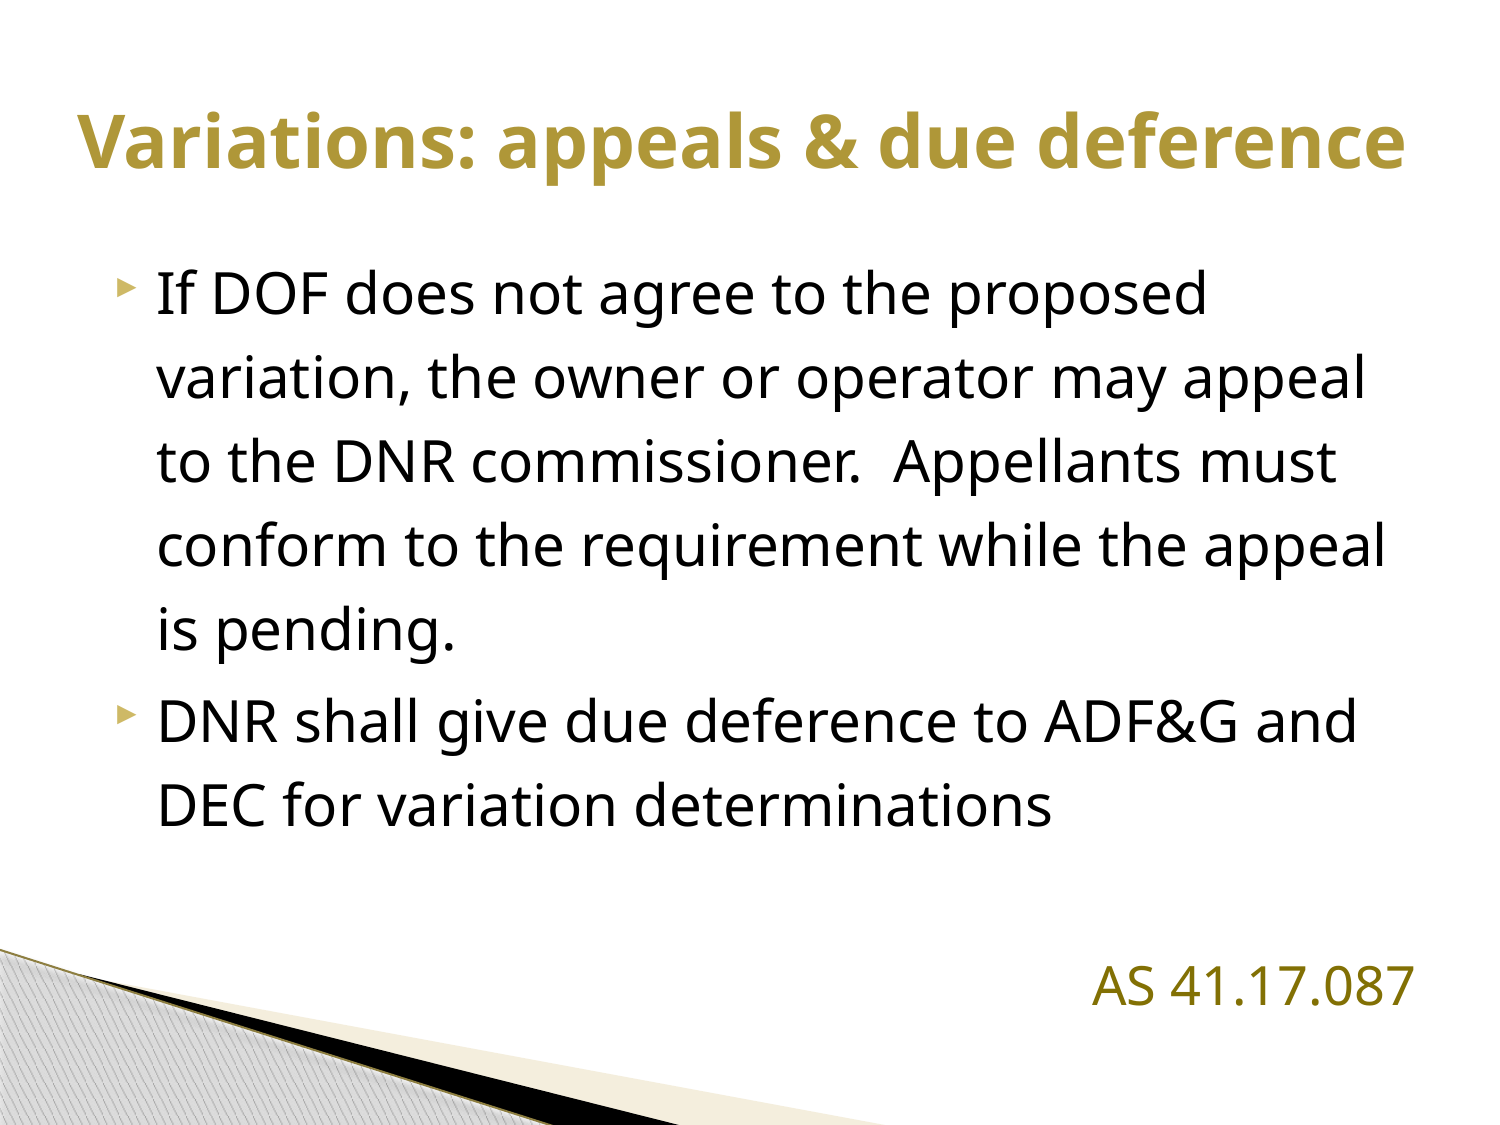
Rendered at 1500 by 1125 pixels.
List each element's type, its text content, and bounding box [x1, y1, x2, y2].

title Variations: appeals & due deference [62, 45, 1450, 233]
list If DOF does not agree to the proposed variation, the owner or operator may appeal to the DNR commissioner. Appellants must conform to the requirement while the appeal is pending. DNR shall give due deference to ADF&G and DEC for variation determinations AS 41.17.087 [81, 235, 1432, 1111]
